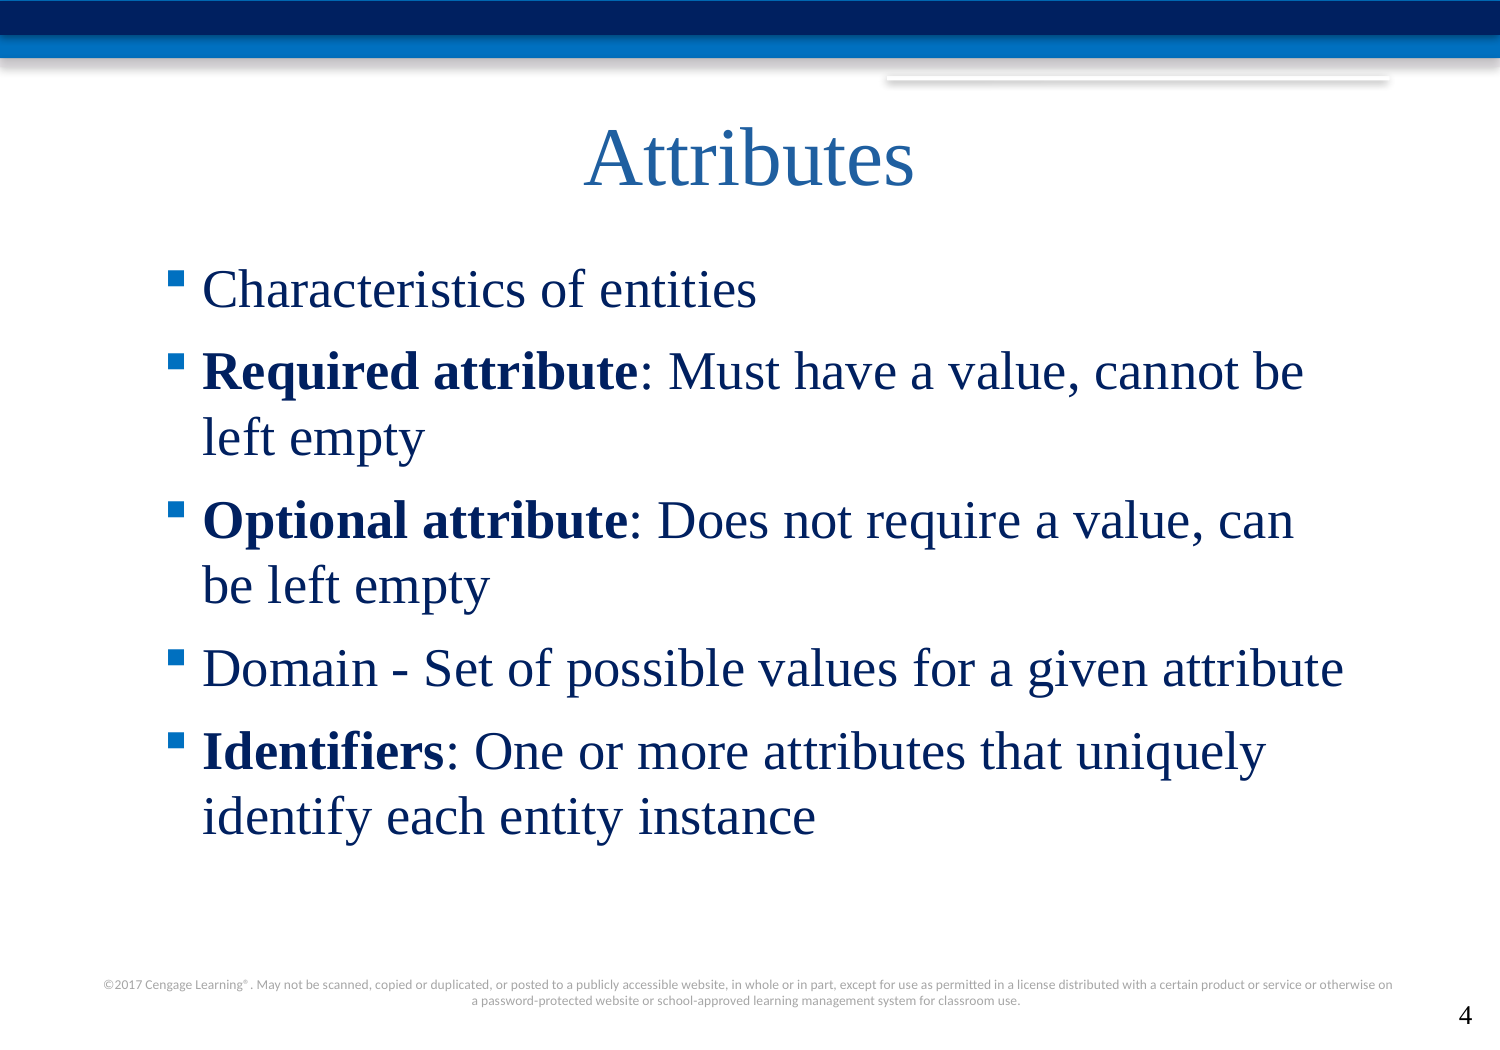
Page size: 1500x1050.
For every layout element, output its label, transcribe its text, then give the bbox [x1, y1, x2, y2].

list Characteristics of entities Required attribute: Must have a value, cannot be left empty Optional attribute: Does not require a value, can be left empty Domain - Set of possible values for a given attribute Identifiers: One or more attributes that uniquely identify each entity instance [131, 245, 1369, 945]
title Attributes [75, 69, 1425, 234]
slide_number 4 [1437, 987, 1488, 1038]
